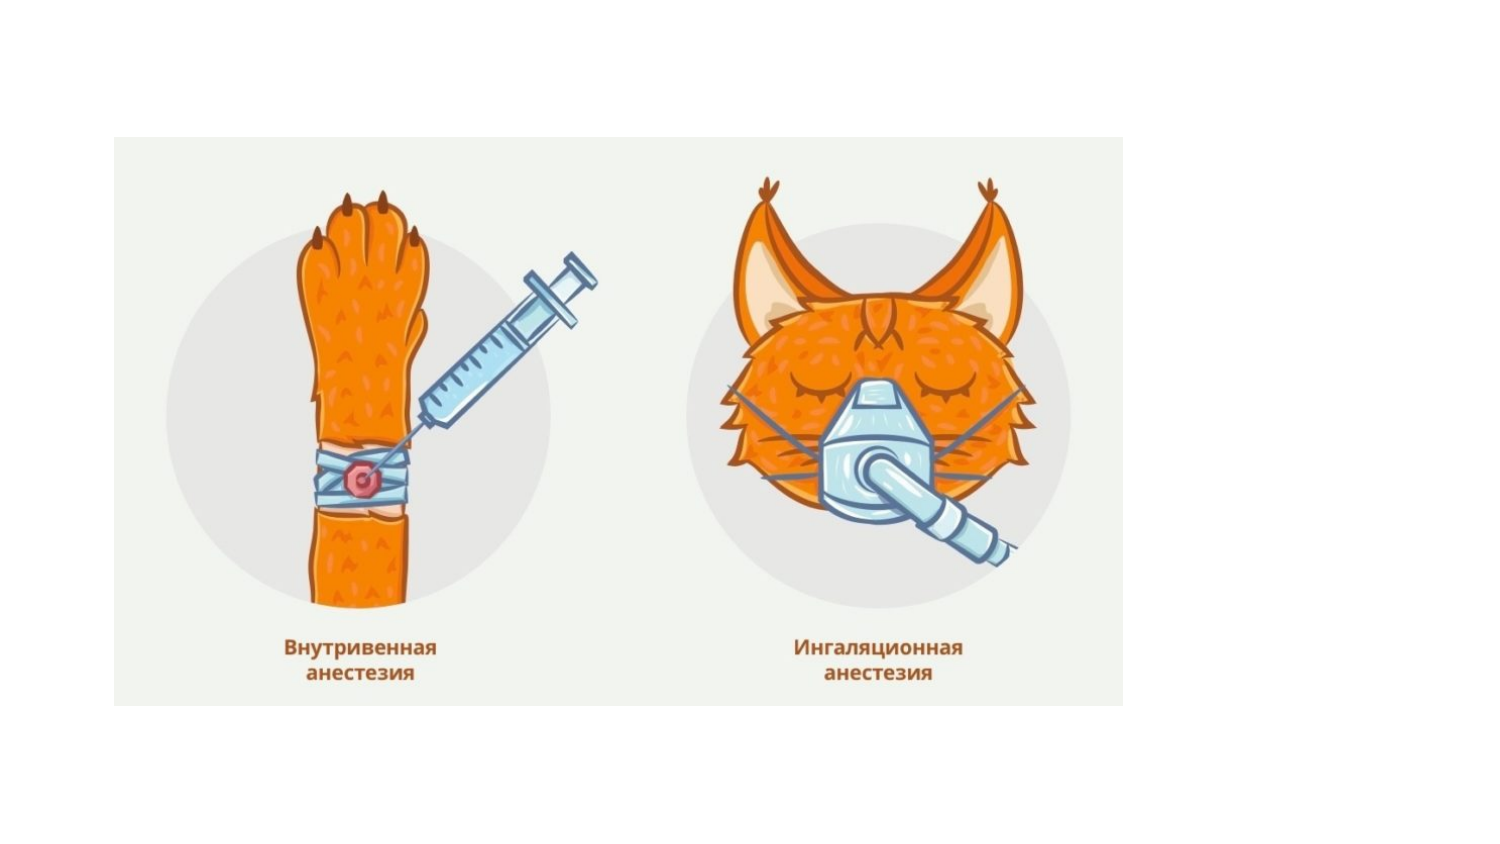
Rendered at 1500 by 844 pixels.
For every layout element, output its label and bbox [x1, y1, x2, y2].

list [114, 137, 1124, 706]
